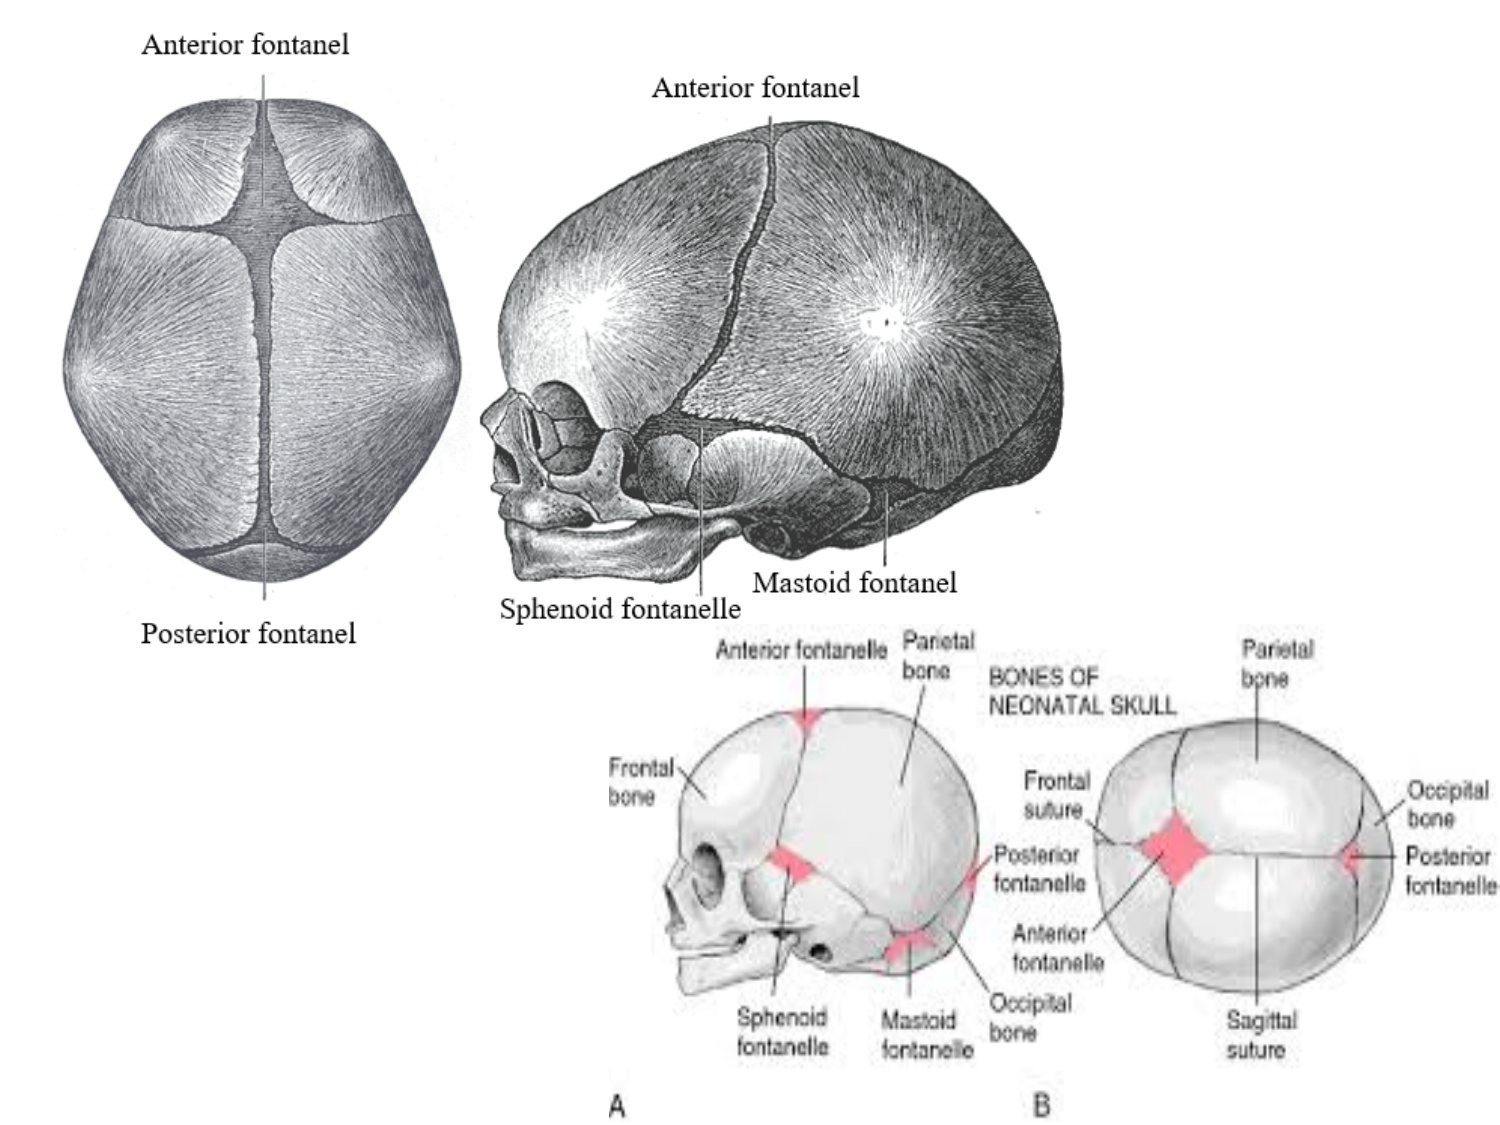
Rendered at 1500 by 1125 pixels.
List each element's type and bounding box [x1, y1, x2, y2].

list [0, 0, 1076, 726]
picture [609, 624, 1500, 1125]
